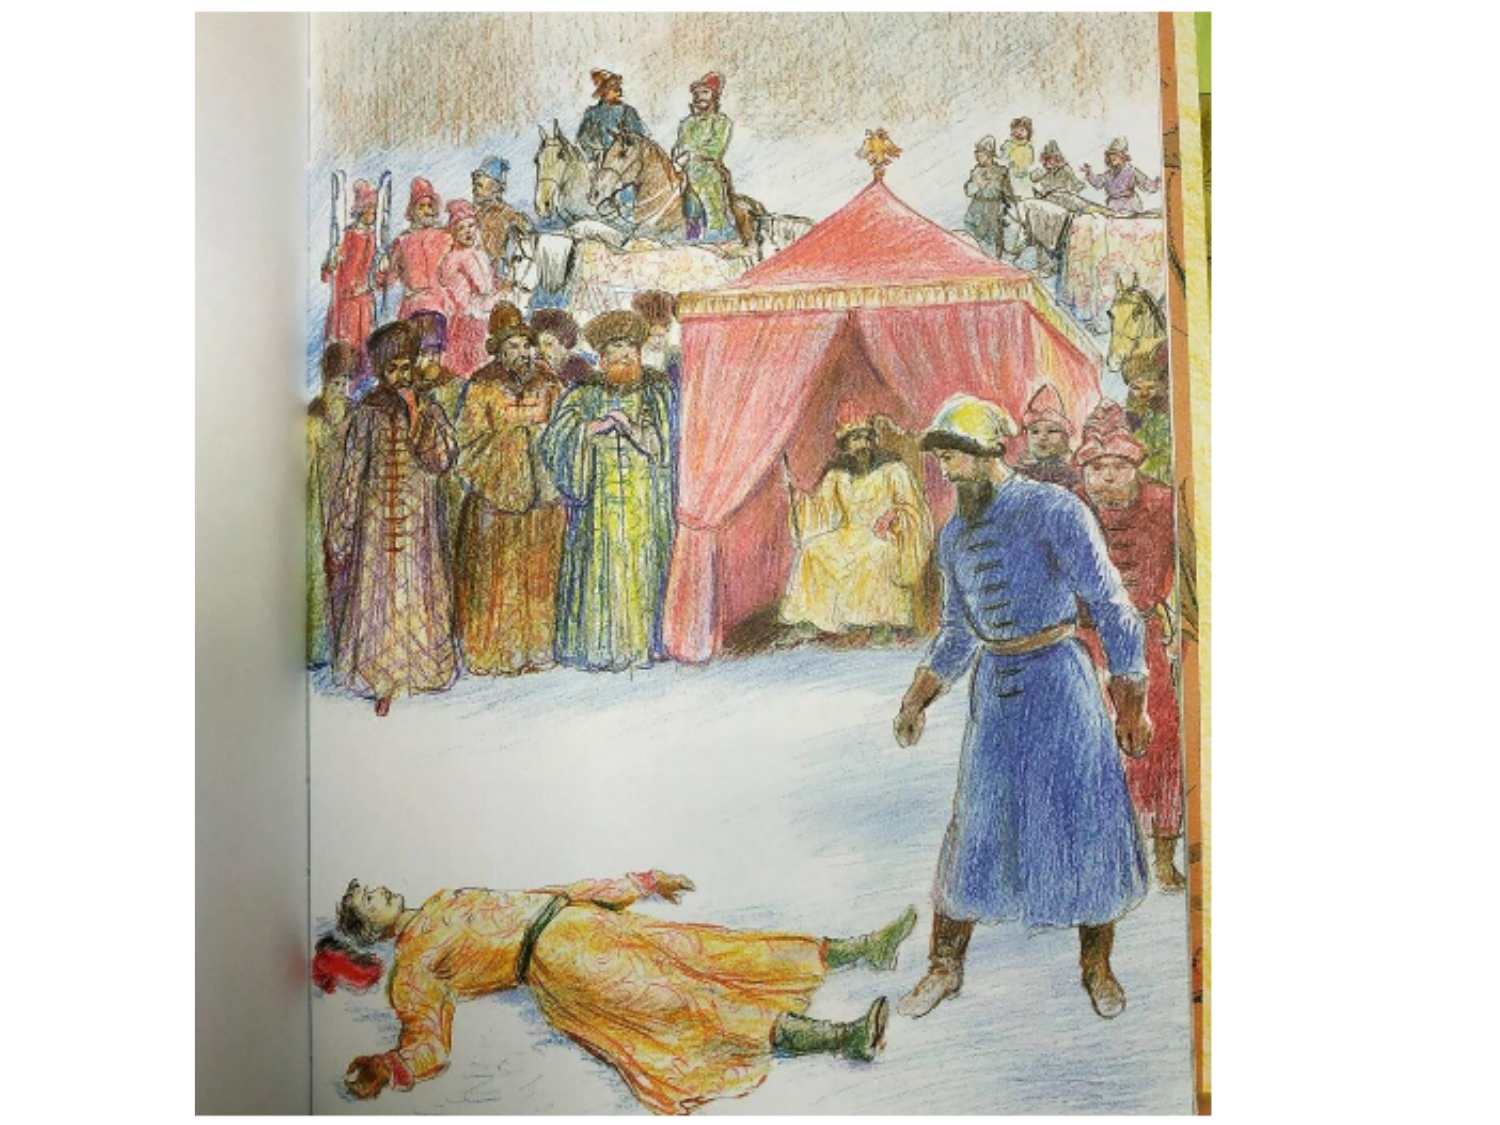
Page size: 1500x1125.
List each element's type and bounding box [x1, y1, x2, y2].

list [194, 0, 1213, 1122]
